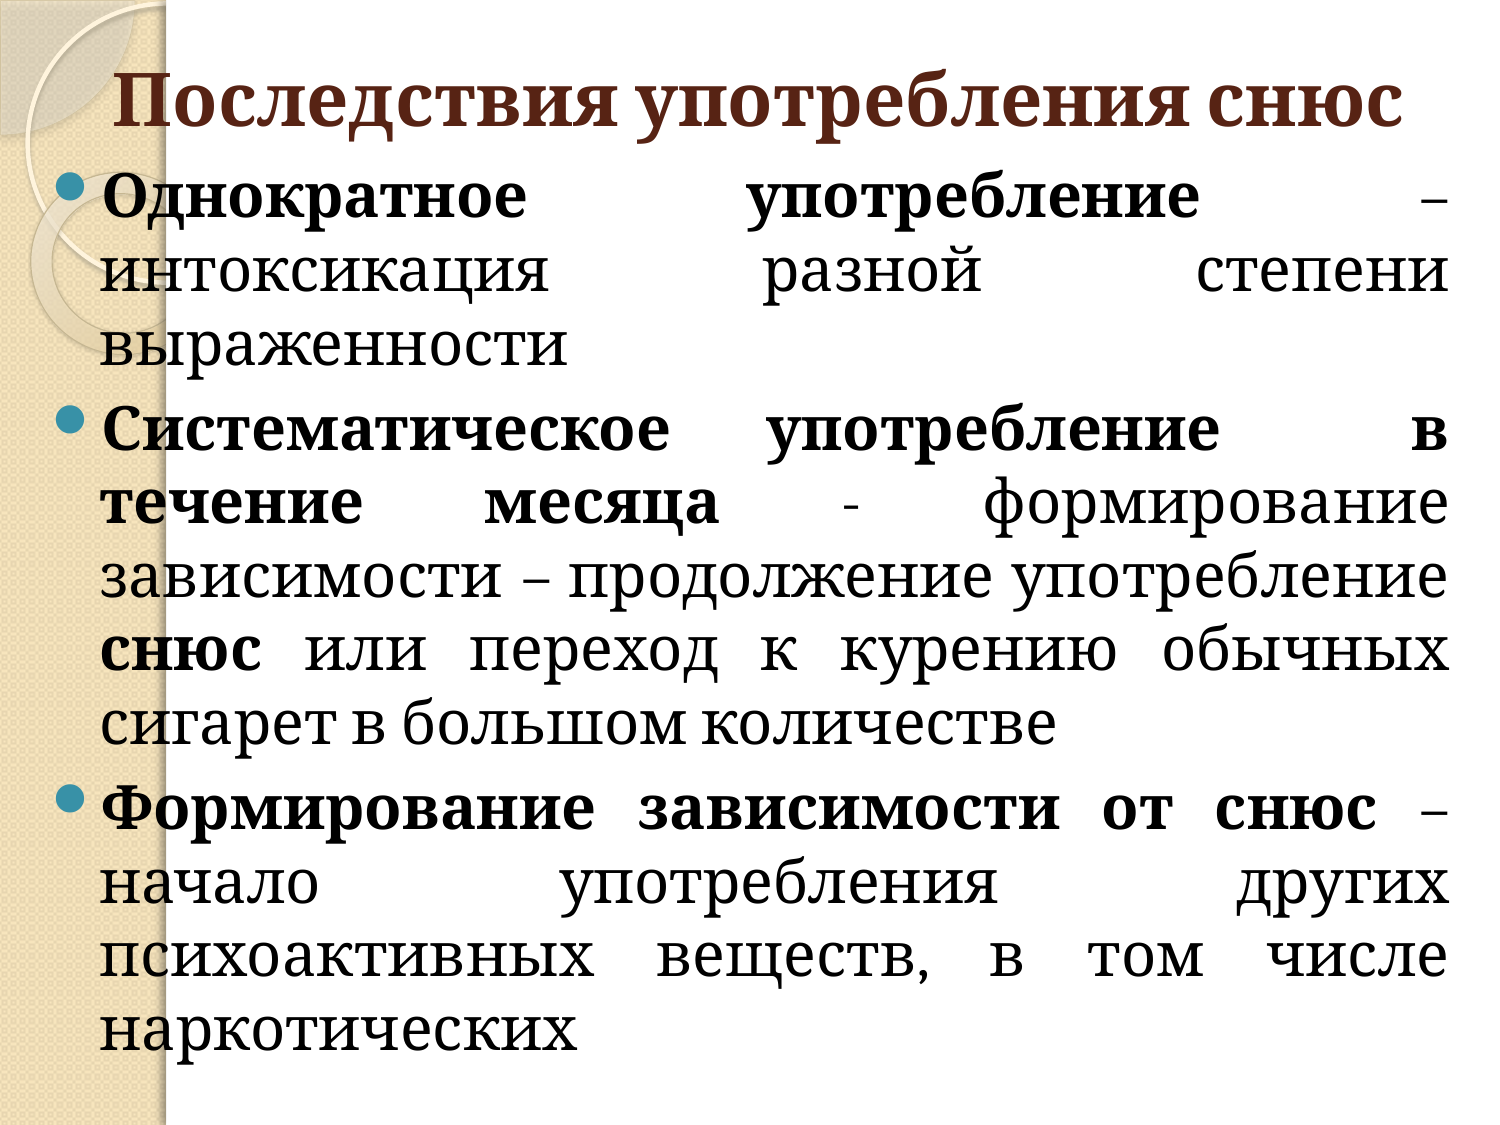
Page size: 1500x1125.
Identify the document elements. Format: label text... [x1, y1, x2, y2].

list Однократное употребление – интоксикация разной степени выраженности Систематическое употребление в течение месяца - формирование зависимости – продолжение употребление снюс или переход к курению обычных сигарет в большом количестве Формирование зависимости от снюс – начало употребления других психоактивных веществ, в том числе наркотических [29, 149, 1466, 1125]
title Последствия употребления снюс [53, 45, 1466, 149]
